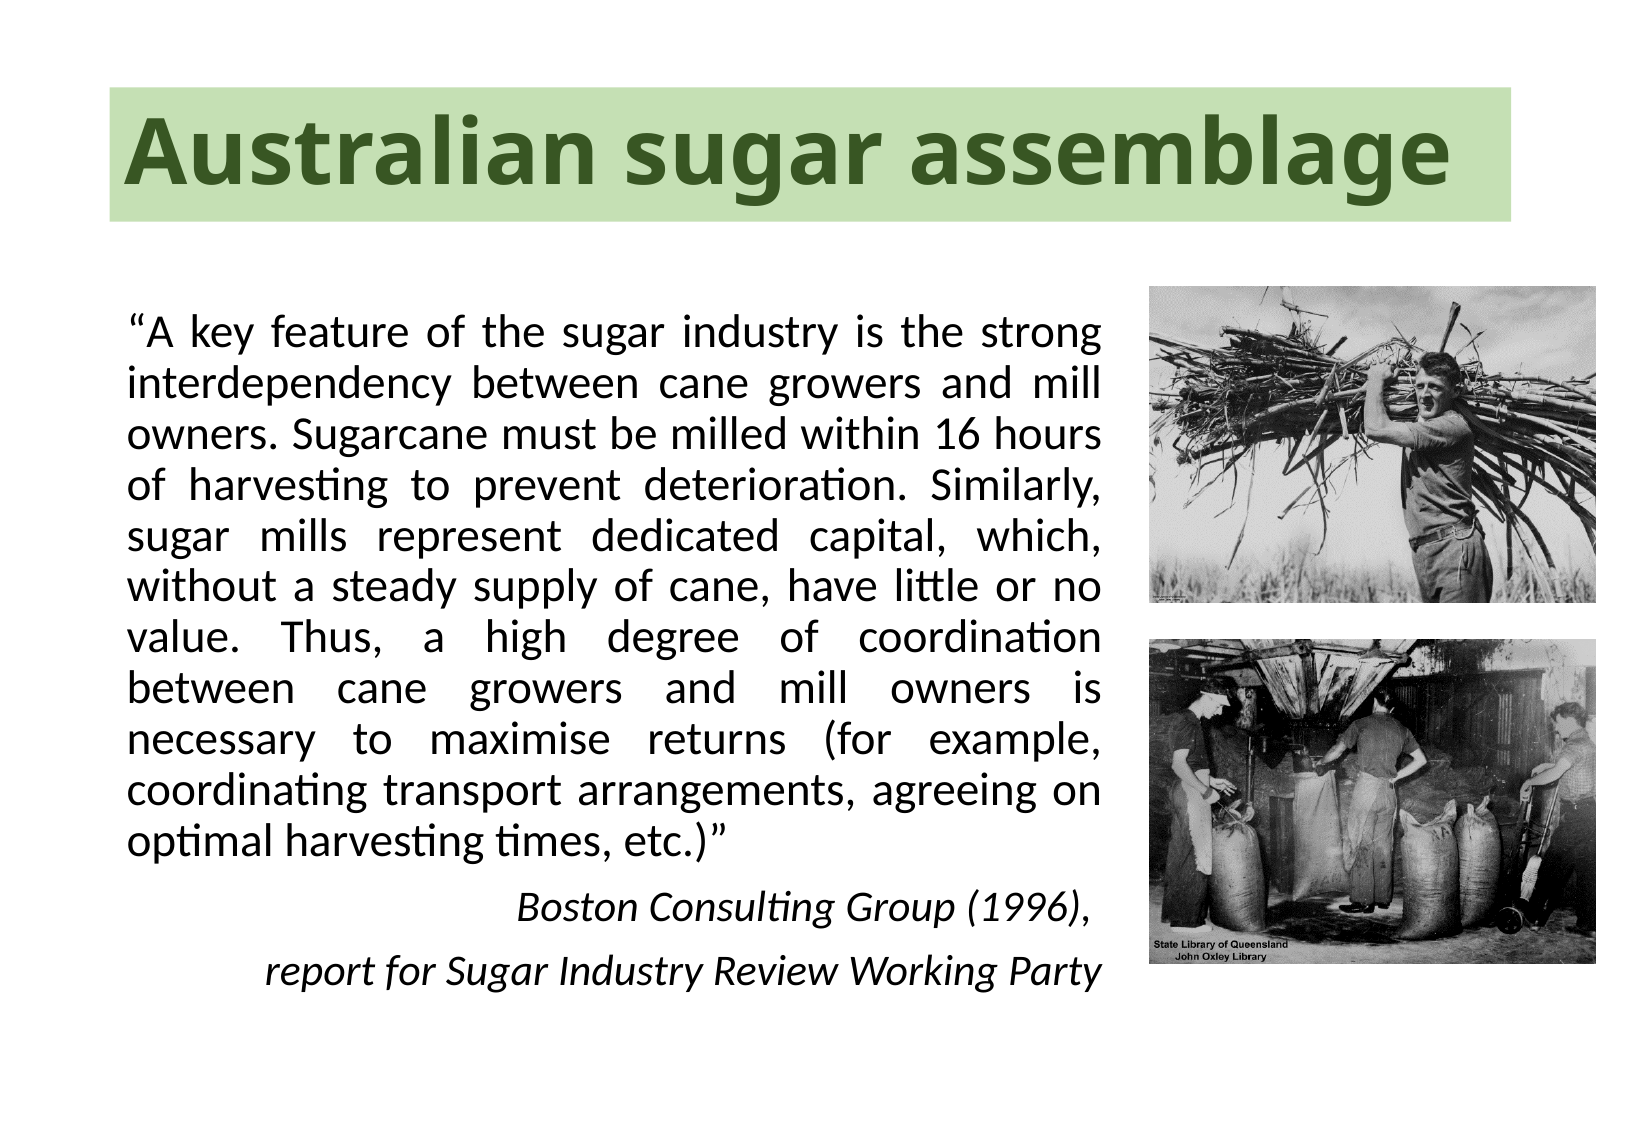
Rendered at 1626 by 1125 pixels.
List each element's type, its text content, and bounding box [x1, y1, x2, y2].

title Australian sugar assemblage [109, 87, 1512, 222]
picture [1149, 286, 1596, 603]
picture [1149, 639, 1596, 964]
list “A key feature of the sugar industry is the strong interdependency between cane growers and mill owners. Sugarcane must be milled within 16 hours of harvesting to prevent deterioration. Similarly, sugar mills represent dedicated capital, which, without a steady supply of cane, have little or no value. Thus, a high degree of coordination between cane growers and mill owners is necessary to maximise returns (for example, coordinating transport arrangements, agreeing on optimal harvesting times, etc.)” Boston Consulting Group (1996), report for Sugar Industry Review Working Party [111, 299, 1118, 1014]
